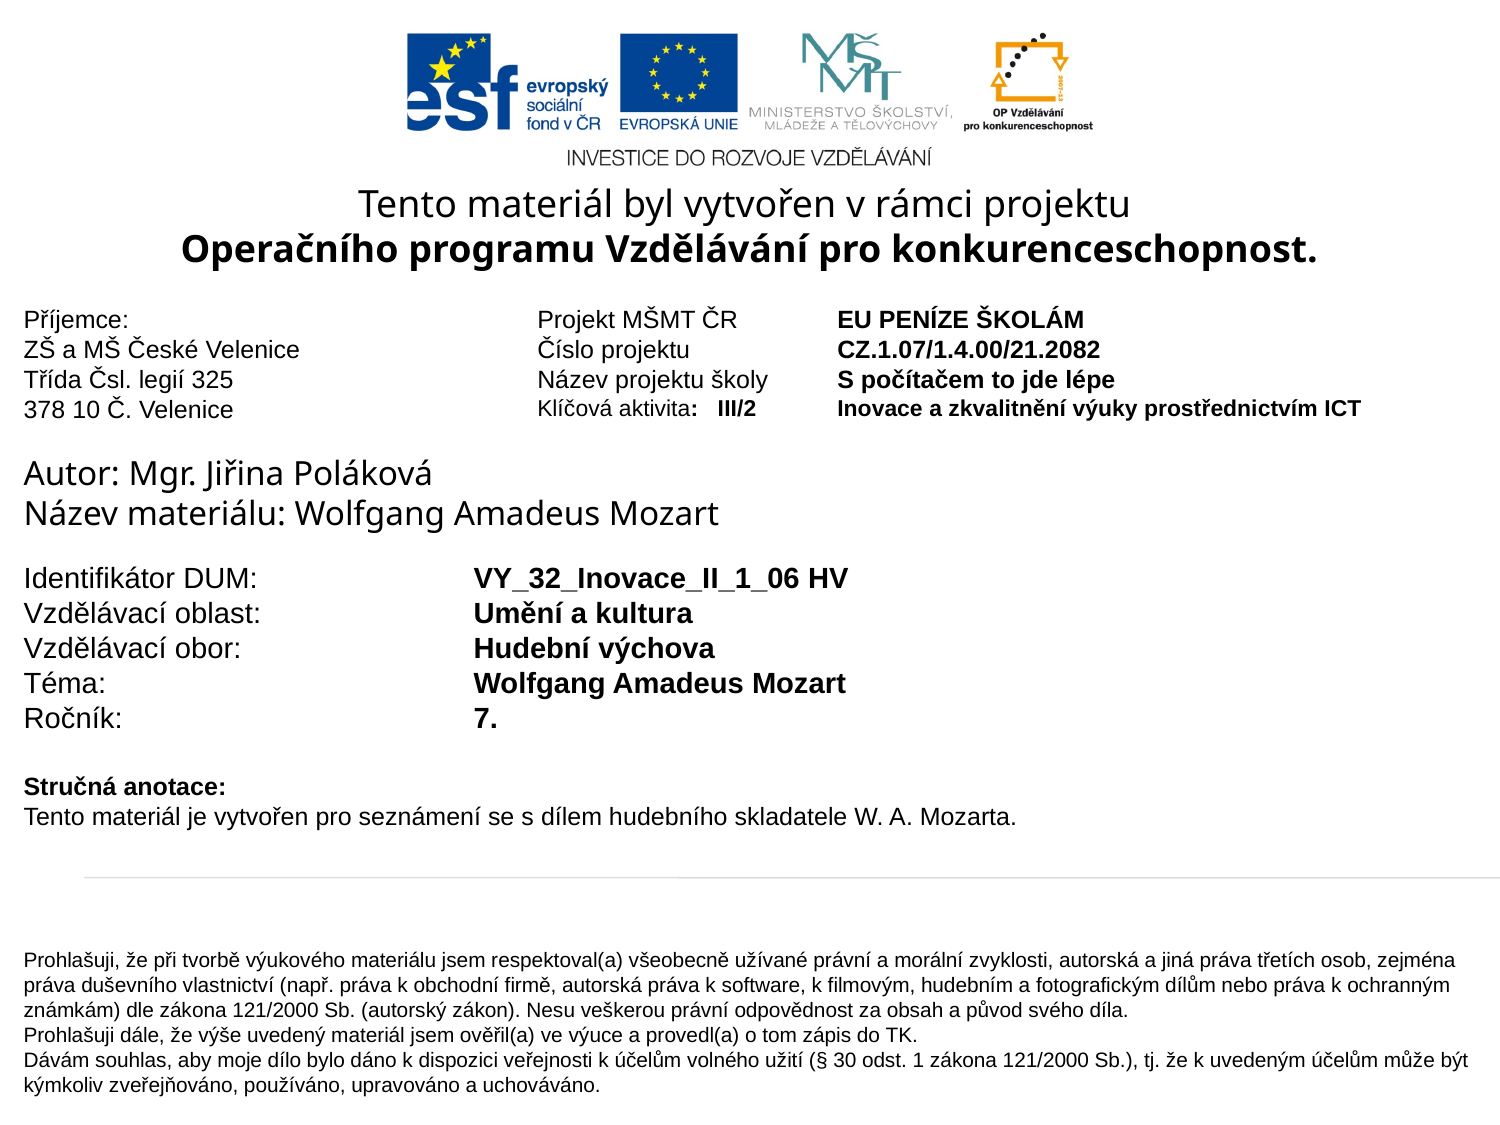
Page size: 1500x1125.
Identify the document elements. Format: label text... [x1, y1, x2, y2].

picture [384, 18, 1115, 179]
text_box Prohlašuji, že při tvorbě výukového materiálu jsem respektoval(a) všeobecně užívané právní a morální zvyklosti, autorská a jiná práva třetích osob, zejména práva duševního vlastnictví (např. práva k obchodní firmě, autorská práva k software, k filmovým, hudebním a fotografickým dílům nebo práva k ochranným známkám) dle zákona 121/2000 Sb. (autorský zákon). Nesu veškerou právní odpovědnost za obsah a původ svého díla. Prohlašuji dále, že výše uvedený materiál jsem ověřil(a) ve výuce a provedl(a) o tom zápis do TK. Dávám souhlas, aby moje dílo bylo dáno k dispozici veřejnosti k účelům volného užití (§ 30 odst. 1 zákona 121/2000 Sb.), tj. že k uvedeným účelům může být kýmkoliv zveřejňováno, používáno, upravováno a uchováváno. [0, 939, 1500, 1105]
text_box Projekt MŠMT ČR EU PENÍZE ŠKOLÁM Číslo projektu CZ.1.07/1.4.00/21.2082 Název projektu školy S počítačem to jde lépe Klíčová aktivita: III/2 Inovace a zkvalitnění výuky prostřednictvím ICT [513, 296, 1436, 429]
text_box Příjemce: ZŠ a MŠ České Velenice Třída Čsl. legií 325 378 10 Č. Velenice [0, 296, 337, 431]
text_box Tento materiál byl vytvořen v rámci projektu Operačního programu Vzdělávání pro konkurenceschopnost. [135, 172, 1365, 278]
text_box Stručná anotace: Tento materiál je vytvořen pro seznámení se s dílem hudebního skladatele W. A. Mozarta. [0, 763, 1500, 839]
text_box Identifikátor DUM: VY_32_Inovace_II_1_06 HV Vzdělávací oblast: Umění a kultura Vzdělávací obor: Hudební výchova Téma: Wolfgang Amadeus Mozart Ročník: 7. [0, 551, 1500, 742]
text_box Autor: Mgr. Jiřina Poláková Název materiálu: Wolfgang Amadeus Mozart [0, 444, 1500, 551]
